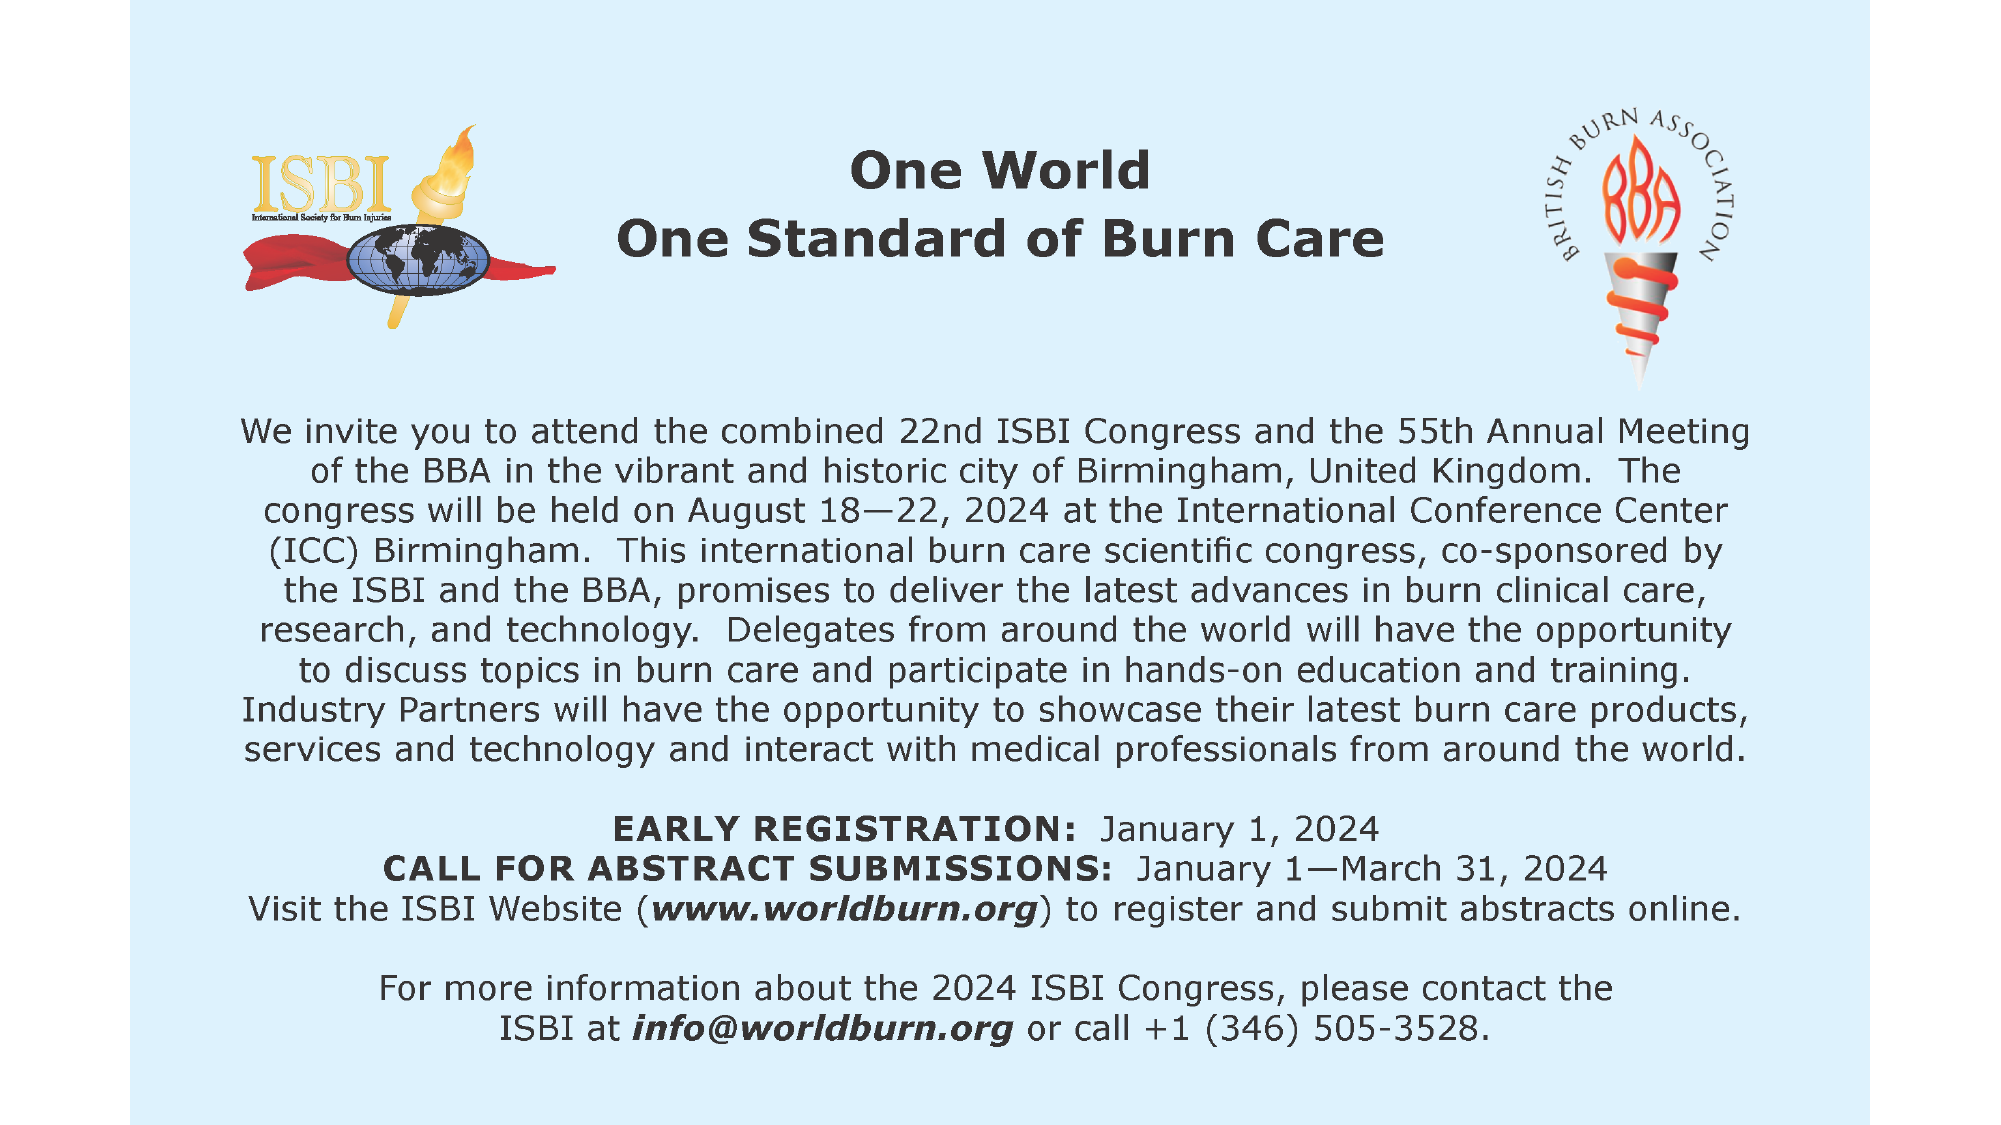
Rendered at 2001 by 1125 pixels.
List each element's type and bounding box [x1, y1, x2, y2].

picture [130, 0, 1870, 1125]
